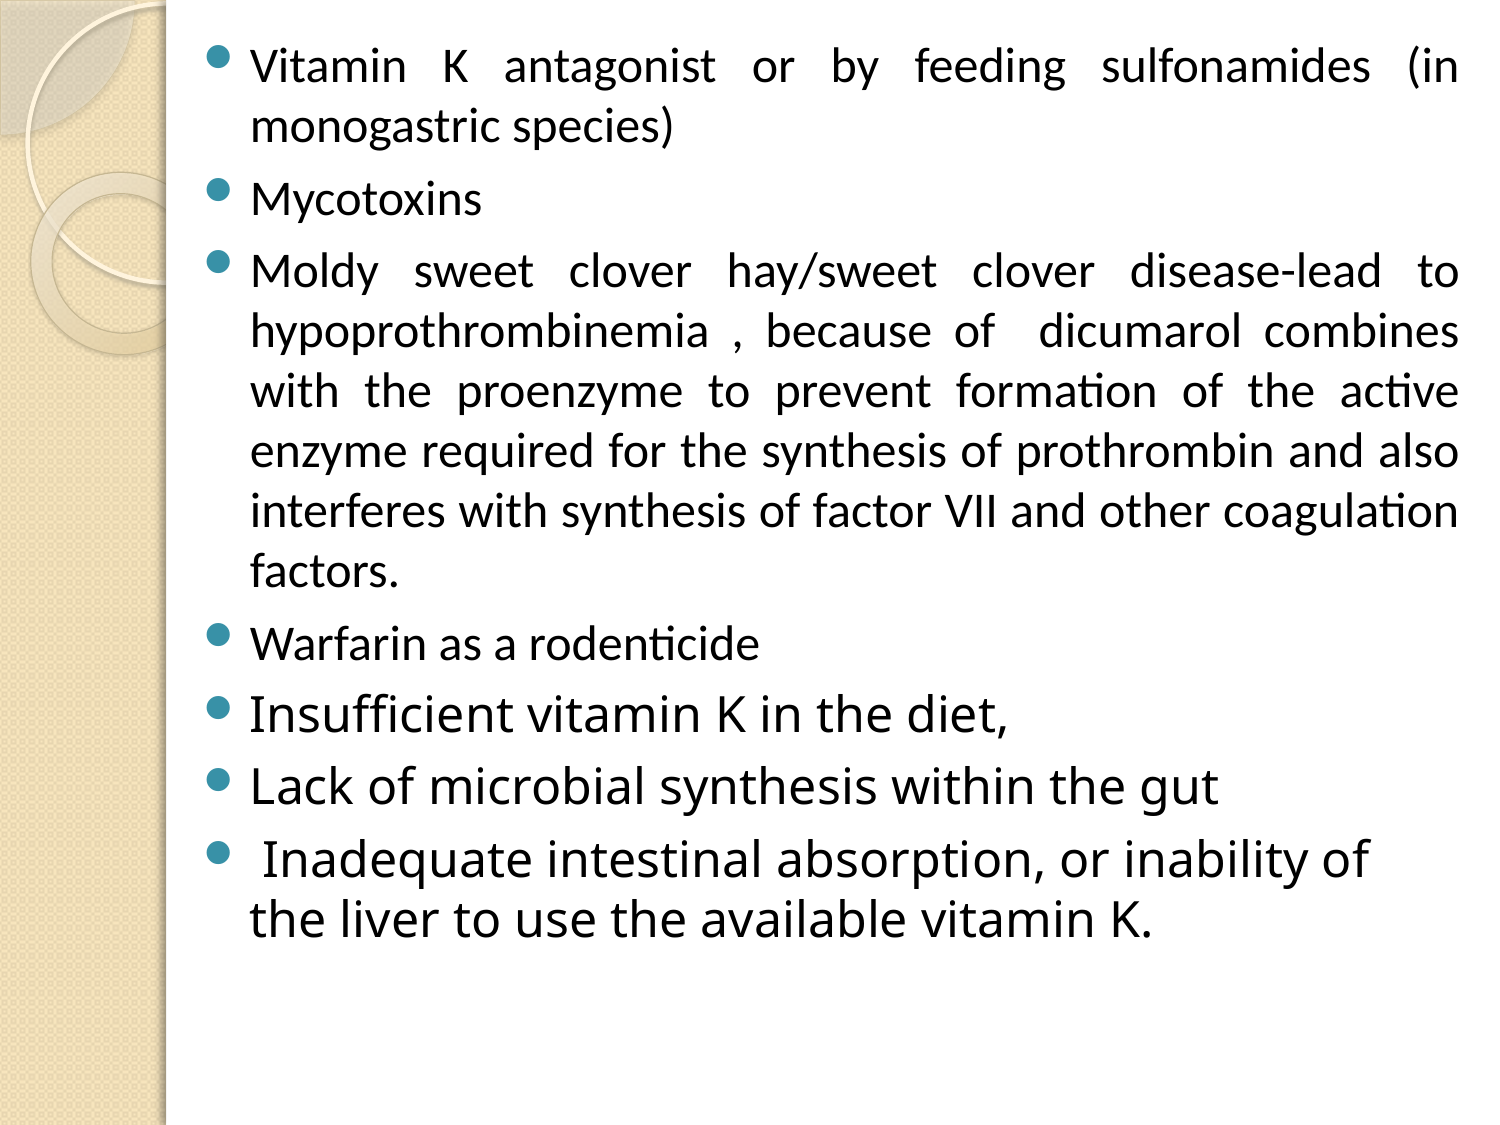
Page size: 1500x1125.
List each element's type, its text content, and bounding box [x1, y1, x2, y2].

list Vitamin K antagonist or by feeding sulfonamides (in monogastric species) Mycotoxins Moldy sweet clover hay/sweet clover disease-lead to hypoprothrombinemia , because of dicumarol combines with the proenzyme to prevent formation of the active enzyme required for the synthesis of prothrombin and also interferes with synthesis of factor VII and other coagulation factors. Warfarin as a rodenticide Insufficient vitamin K in the diet, Lack of microbial synthesis within the gut Inadequate intestinal absorption, or inability of the liver to use the available vitamin K. [174, 24, 1475, 1088]
